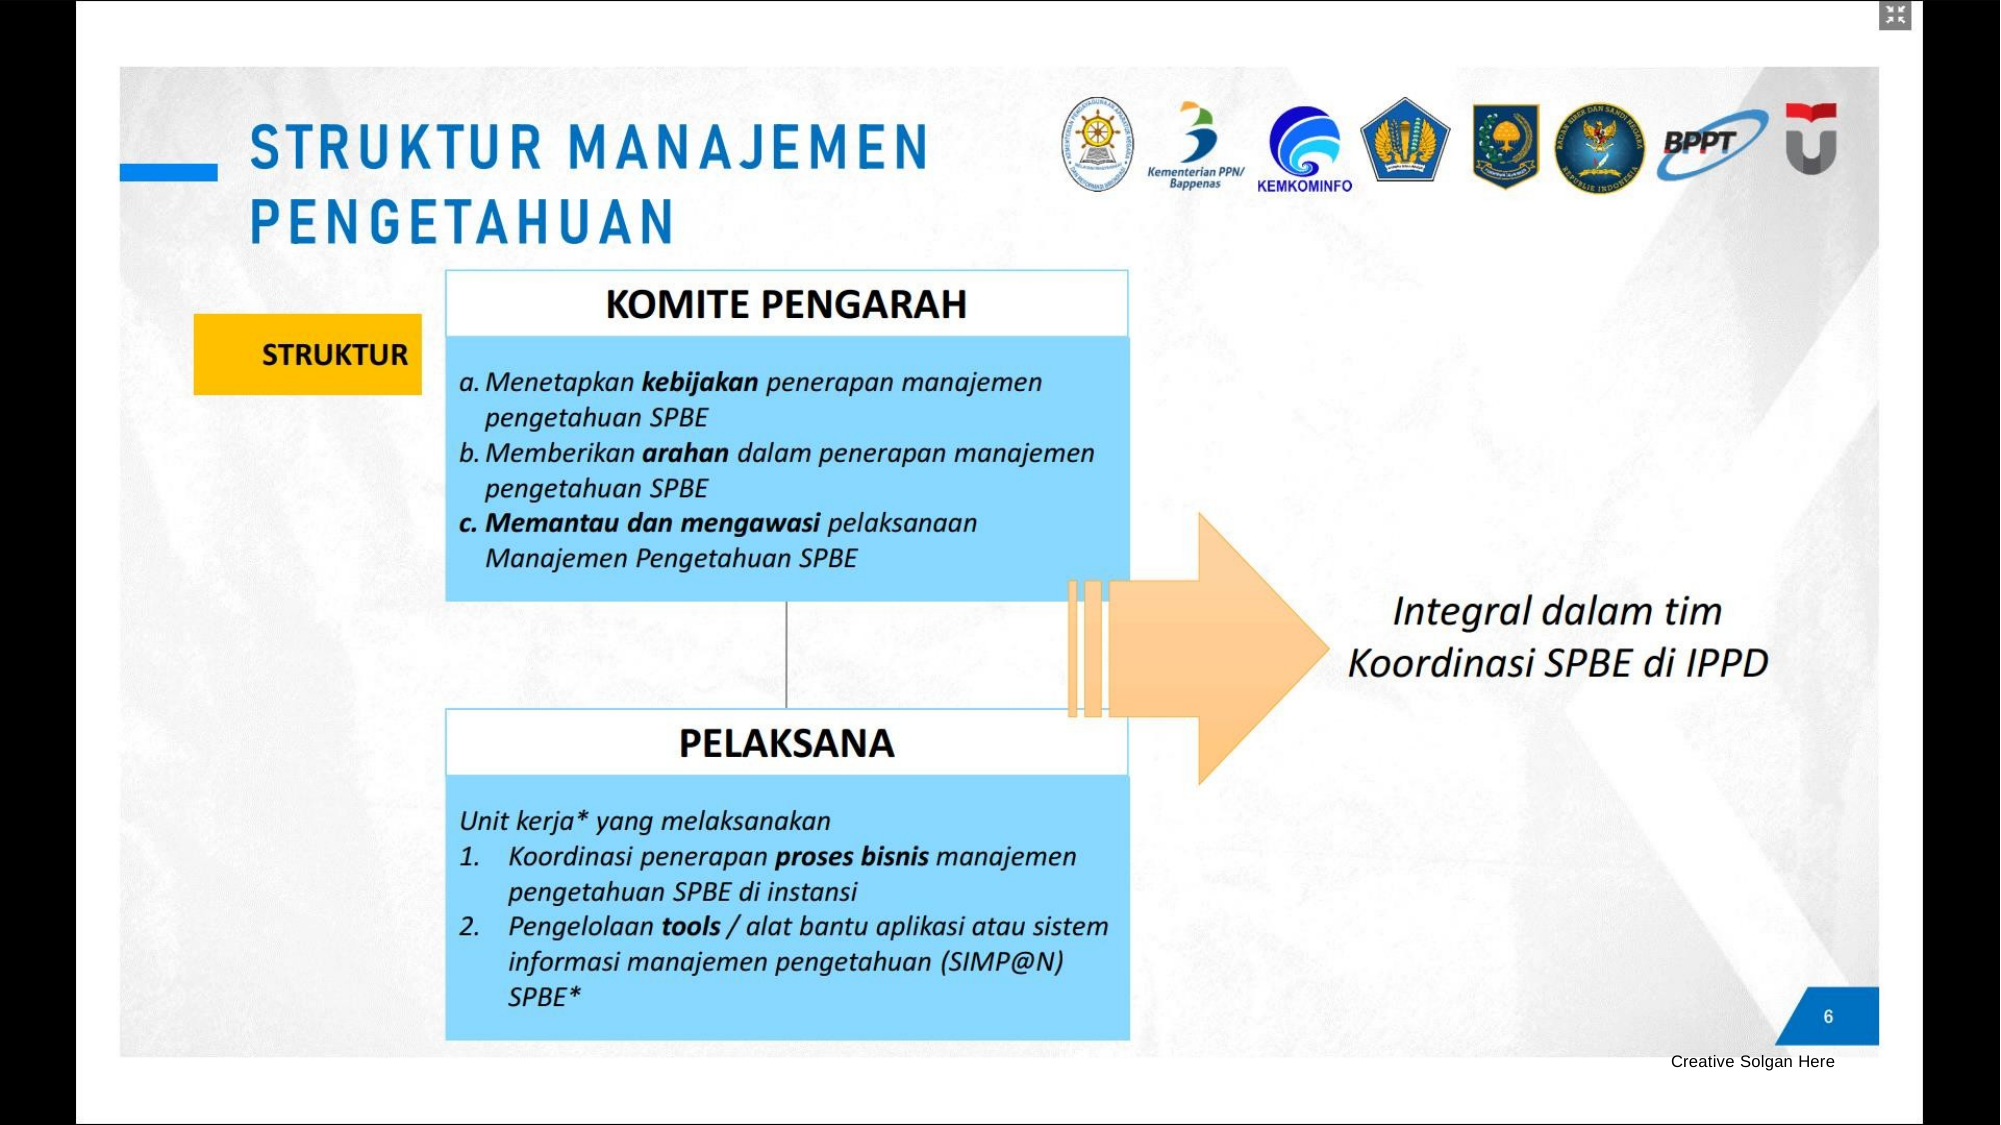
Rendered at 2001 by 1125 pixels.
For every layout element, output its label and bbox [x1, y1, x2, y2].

text_box [0, 0, 2000, 1125]
